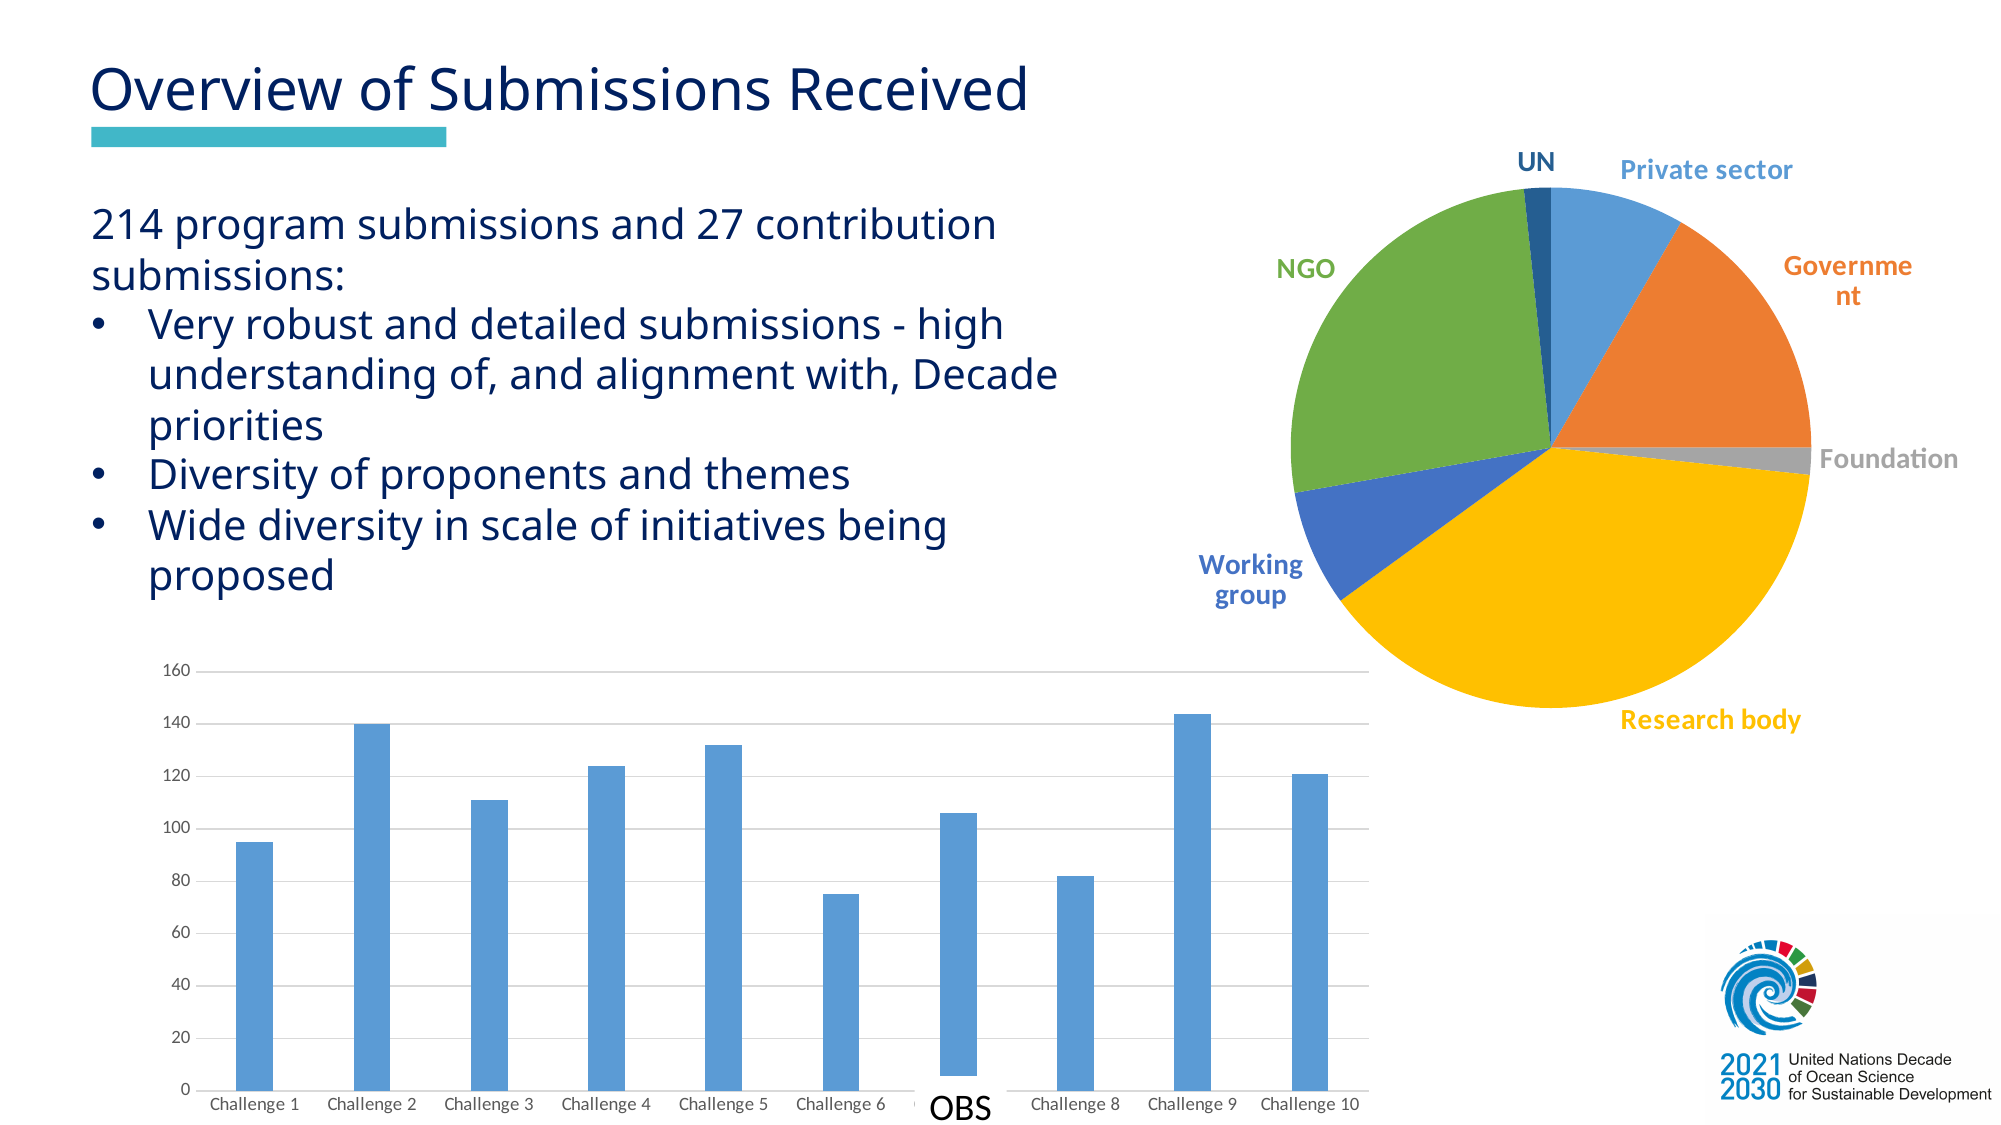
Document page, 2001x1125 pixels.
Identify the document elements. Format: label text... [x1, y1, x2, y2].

text_box Overview of Submissions Received [78, 40, 1537, 133]
chart [136, 136, 1978, 1125]
picture [1705, 914, 2000, 1125]
text_box 214 program submissions and 27 contribution submissions: Very robust and detailed submissions - high understanding of, and alignment with, Decade priorities Diversity of proponents and themes Wide diversity in scale of initiatives being proposed [80, 187, 1092, 610]
